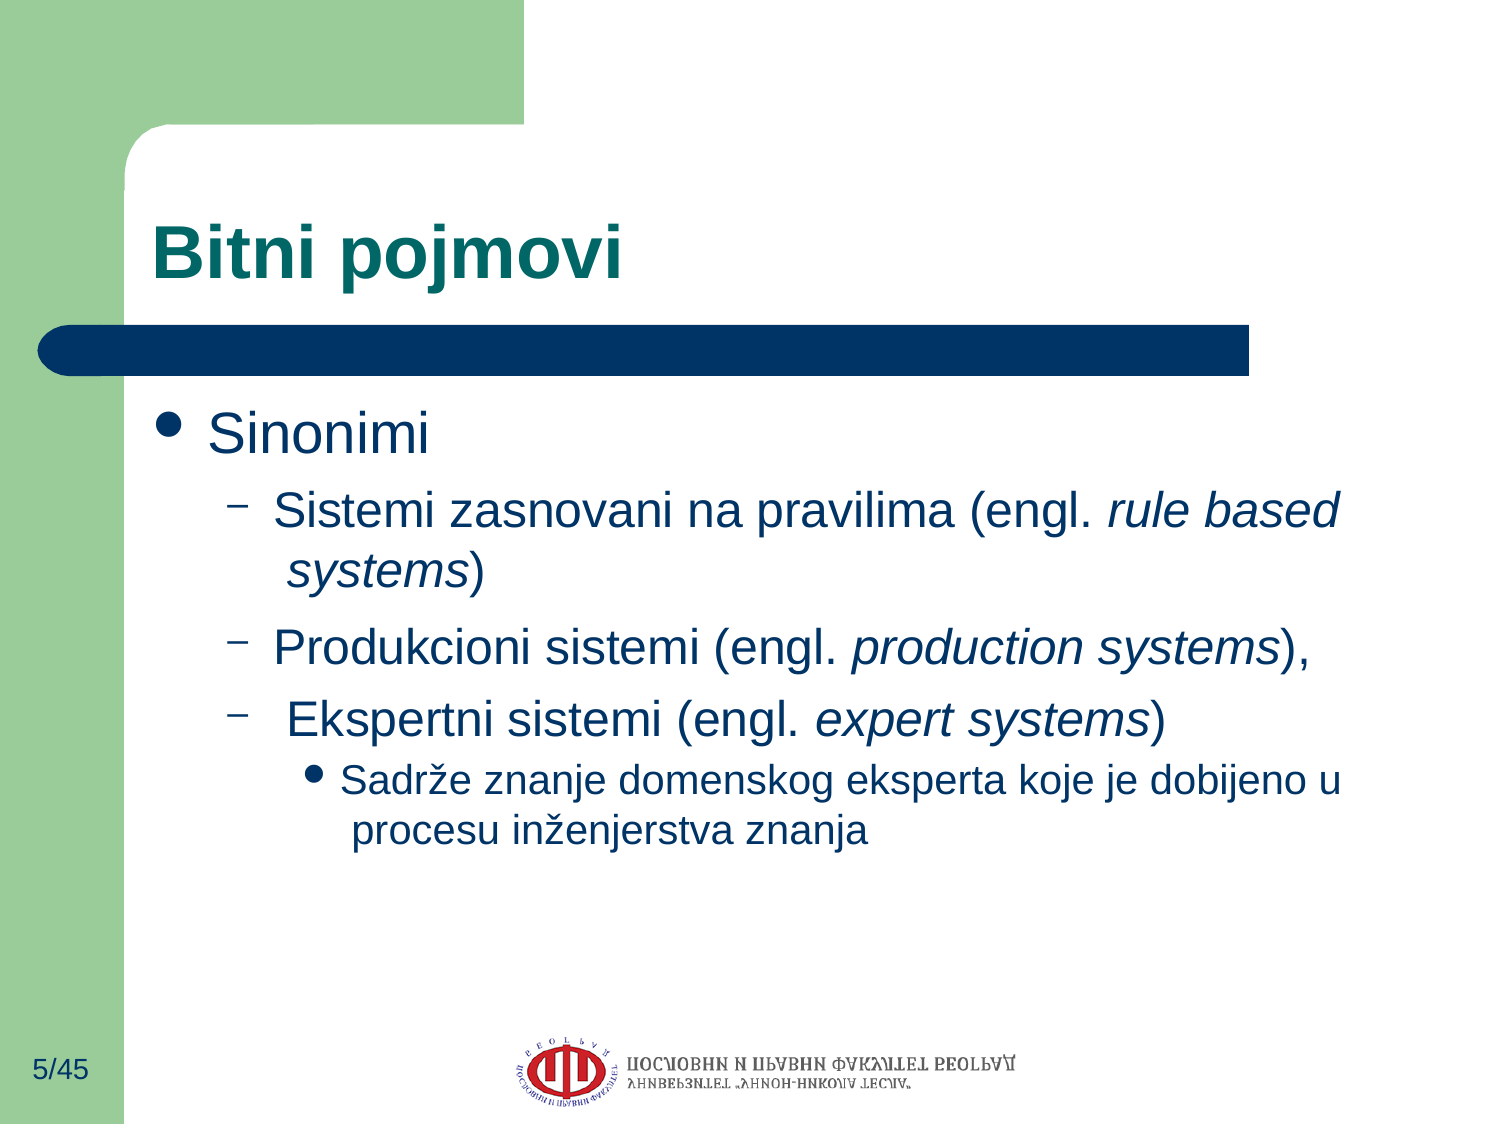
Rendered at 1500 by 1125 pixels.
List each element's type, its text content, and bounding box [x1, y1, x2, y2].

text_box Sinonimi [150, 392, 434, 465]
title Bitni pojmovi [149, 201, 628, 391]
slide_number 5/45 [28, 1051, 108, 1125]
text_box Sistemi zasnovani na pravilima (engl. rule based systems) Produkcioni sistemi (engl. production systems), Ekspertni sistemi (engl. expert systems) Sadrže znanje domenskog eksperta koje je dobijeno u procesu inženjerstva znanja [221, 475, 1354, 853]
picture [510, 1032, 1038, 1112]
